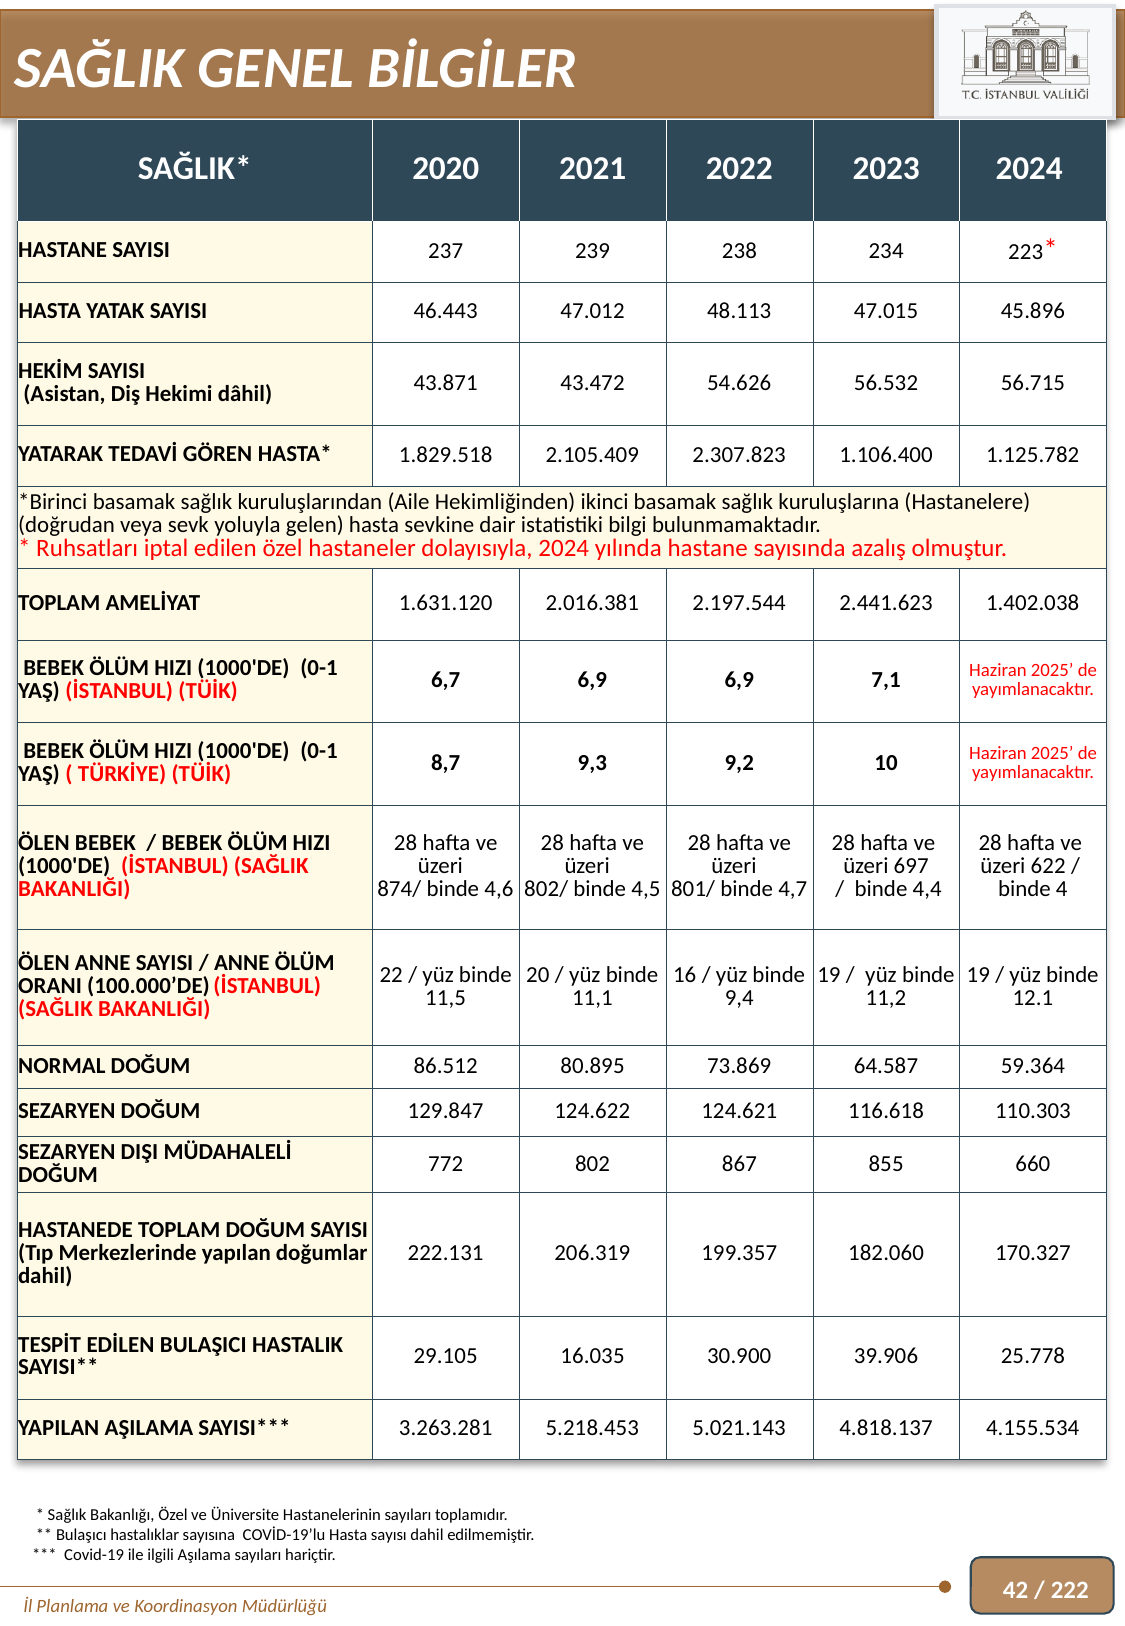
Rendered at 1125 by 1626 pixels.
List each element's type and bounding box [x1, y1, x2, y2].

table_cell [18, 1317, 372, 1399]
table_cell [960, 930, 1106, 1045]
table_header [960, 120, 1106, 221]
table_cell [18, 1400, 372, 1459]
table_cell [373, 1193, 519, 1316]
table_cell [667, 569, 813, 640]
table_cell [18, 283, 372, 342]
table_cell [667, 222, 813, 282]
text_box [0, 21, 1125, 107]
table_cell [960, 426, 1106, 486]
table_cell [667, 806, 813, 929]
table_cell [373, 283, 519, 342]
table_cell [960, 1317, 1106, 1399]
table_cell [18, 1193, 372, 1316]
table_cell [520, 641, 666, 722]
table_cell [520, 723, 666, 805]
table_cell [814, 1137, 959, 1192]
table_cell [520, 222, 666, 282]
table_cell [520, 1193, 666, 1316]
table_cell [814, 1317, 959, 1399]
table_cell [960, 1137, 1106, 1192]
table_cell [373, 569, 519, 640]
table_cell [520, 283, 666, 342]
table_cell [373, 1400, 519, 1459]
table_header [667, 120, 813, 221]
table_cell [18, 1137, 372, 1192]
table_cell [18, 641, 372, 722]
table_cell [18, 569, 372, 640]
table_cell [373, 641, 519, 722]
table_cell [960, 723, 1106, 805]
table_cell [814, 283, 959, 342]
table_cell [373, 806, 519, 929]
table_cell [960, 343, 1106, 425]
table_cell [814, 1193, 959, 1316]
text_box [17, 1496, 1125, 1572]
table_cell [960, 222, 1106, 282]
table_cell [373, 930, 519, 1045]
table_cell [960, 1193, 1106, 1316]
table_cell [667, 1137, 813, 1192]
table_cell [667, 426, 813, 486]
table_cell [667, 1400, 813, 1459]
table_header [373, 120, 519, 221]
table_cell [667, 1193, 813, 1316]
table_cell [520, 1089, 666, 1136]
table_cell [373, 1317, 519, 1399]
table_cell [814, 222, 959, 282]
table_cell [373, 426, 519, 486]
table_cell [373, 343, 519, 425]
table_cell [667, 641, 813, 722]
table_cell [814, 723, 959, 805]
table_cell [814, 343, 959, 425]
table_cell [18, 723, 372, 805]
table_cell [18, 426, 372, 486]
table_cell [960, 569, 1106, 640]
table_cell [667, 1317, 813, 1399]
table_header [18, 120, 372, 221]
table_cell [667, 723, 813, 805]
table_cell [373, 1137, 519, 1192]
table_cell [960, 1046, 1106, 1088]
table_cell [18, 930, 372, 1045]
table_cell [814, 426, 959, 486]
table_cell [960, 283, 1106, 342]
table_cell [520, 426, 666, 486]
table_cell [18, 487, 1106, 568]
table_cell [814, 1089, 959, 1136]
table_cell [667, 1046, 813, 1088]
table_cell [18, 222, 372, 282]
table_cell [18, 1089, 372, 1136]
table_cell [960, 806, 1106, 929]
table_cell [520, 343, 666, 425]
table_cell [667, 283, 813, 342]
table_cell [814, 806, 959, 929]
table_cell [520, 1137, 666, 1192]
table_cell [373, 723, 519, 805]
table_cell [373, 1089, 519, 1136]
table_cell [814, 641, 959, 722]
table_cell [814, 1046, 959, 1088]
table_cell [520, 1400, 666, 1459]
table_cell [520, 1046, 666, 1088]
table_cell [520, 1317, 666, 1399]
table_header [814, 120, 959, 221]
table_cell [667, 1089, 813, 1136]
table_cell [373, 222, 519, 282]
table_cell [18, 806, 372, 929]
table_cell [960, 1089, 1106, 1136]
table_cell [18, 343, 372, 425]
table_cell [520, 930, 666, 1045]
table_cell [667, 930, 813, 1045]
table_cell [520, 569, 666, 640]
table_cell [18, 1046, 372, 1088]
table_cell [960, 641, 1106, 722]
table_cell [960, 1400, 1106, 1459]
table_cell [814, 1400, 959, 1459]
table_cell [520, 806, 666, 929]
table_cell [373, 1046, 519, 1088]
table_cell [814, 930, 959, 1045]
table_cell [814, 569, 959, 640]
slide_number [987, 1557, 1125, 1620]
table_header [520, 120, 666, 221]
table_cell [667, 343, 813, 425]
